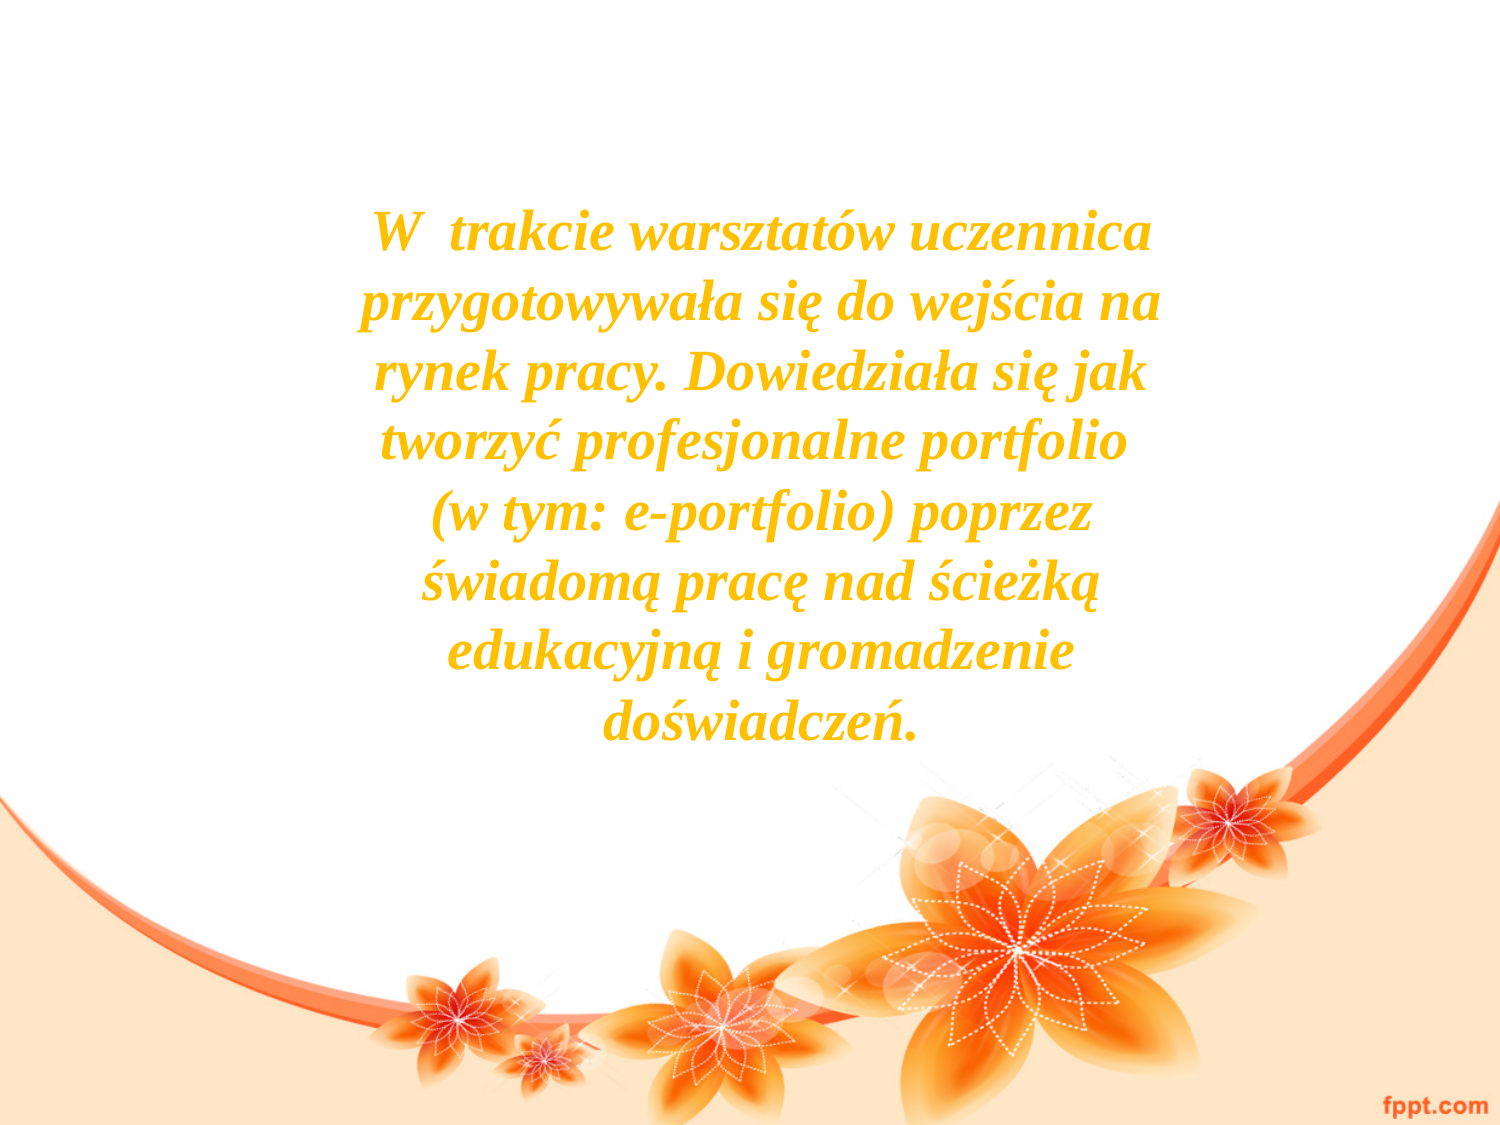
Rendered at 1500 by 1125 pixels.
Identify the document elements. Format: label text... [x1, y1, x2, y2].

text_box W trakcie warsztatów uczennica przygotowywała się do wejścia na rynek pracy. Dowiedziała się jak tworzyć profesjonalne portfolio (w tym: e-portfolio) poprzez świadomą pracę nad ścieżką edukacyjną i gromadzenie doświadczeń. [324, 184, 1199, 759]
picture [0, 0, 1500, 1125]
